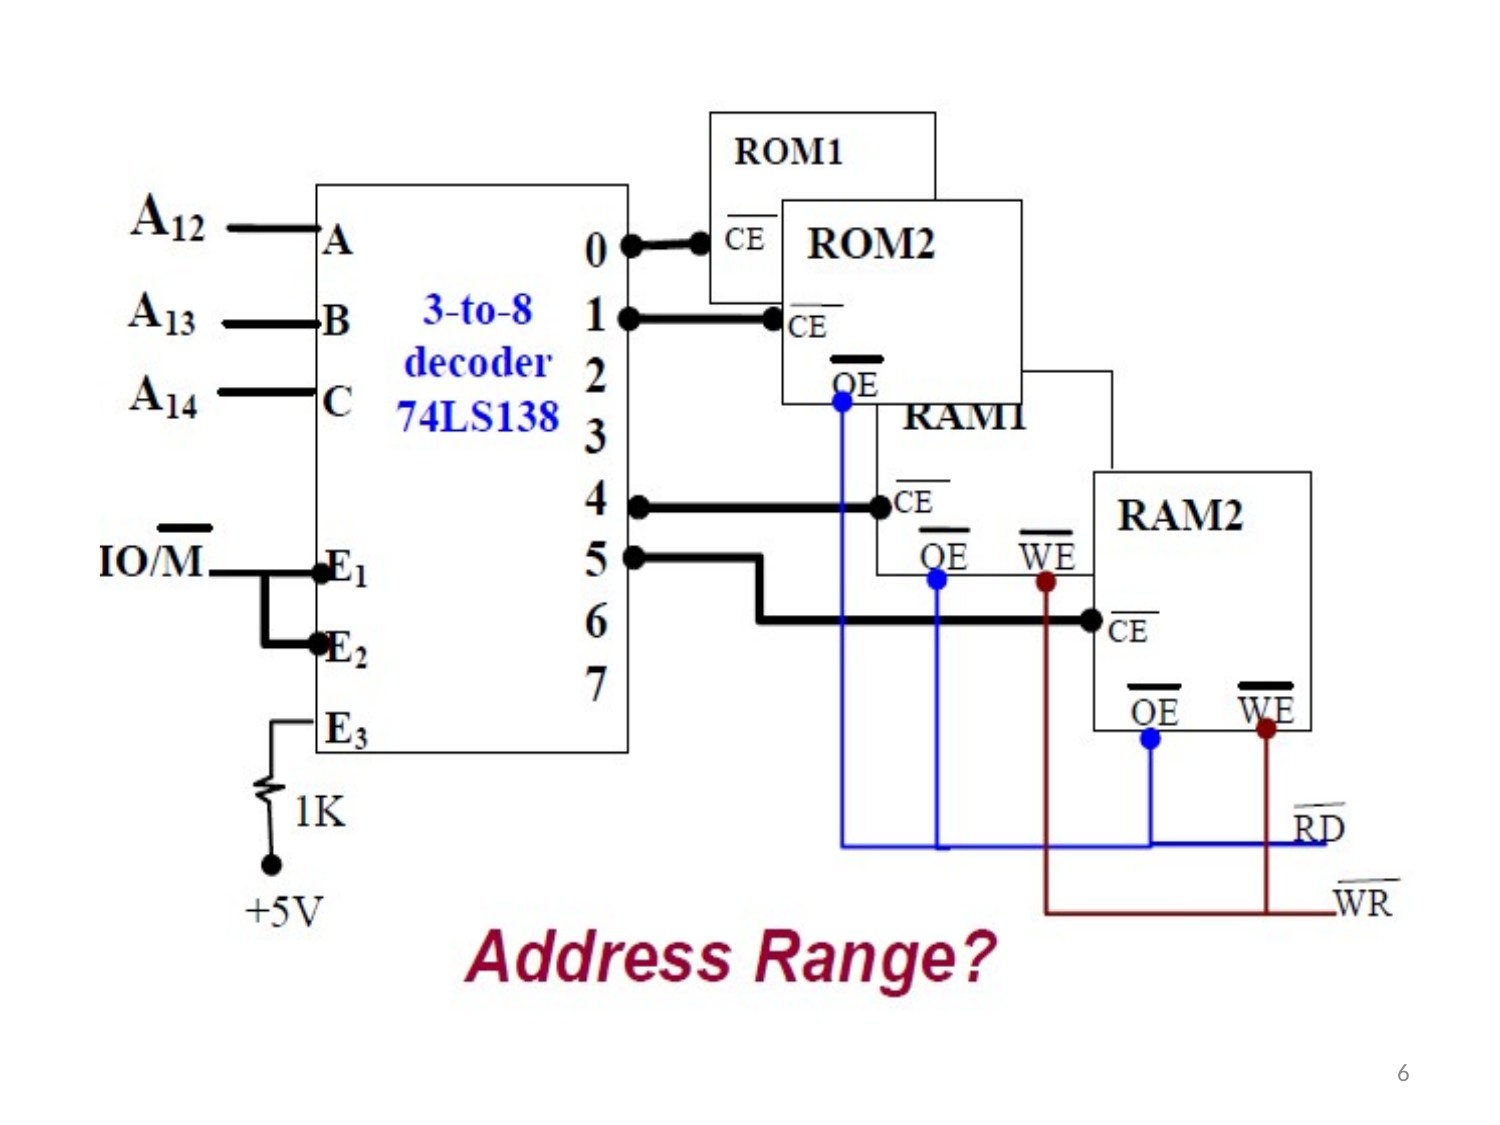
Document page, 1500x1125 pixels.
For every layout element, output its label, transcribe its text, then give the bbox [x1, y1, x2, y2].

slide_number 1 [1380, 1056, 1415, 1090]
text_box [99, 99, 1413, 1013]
